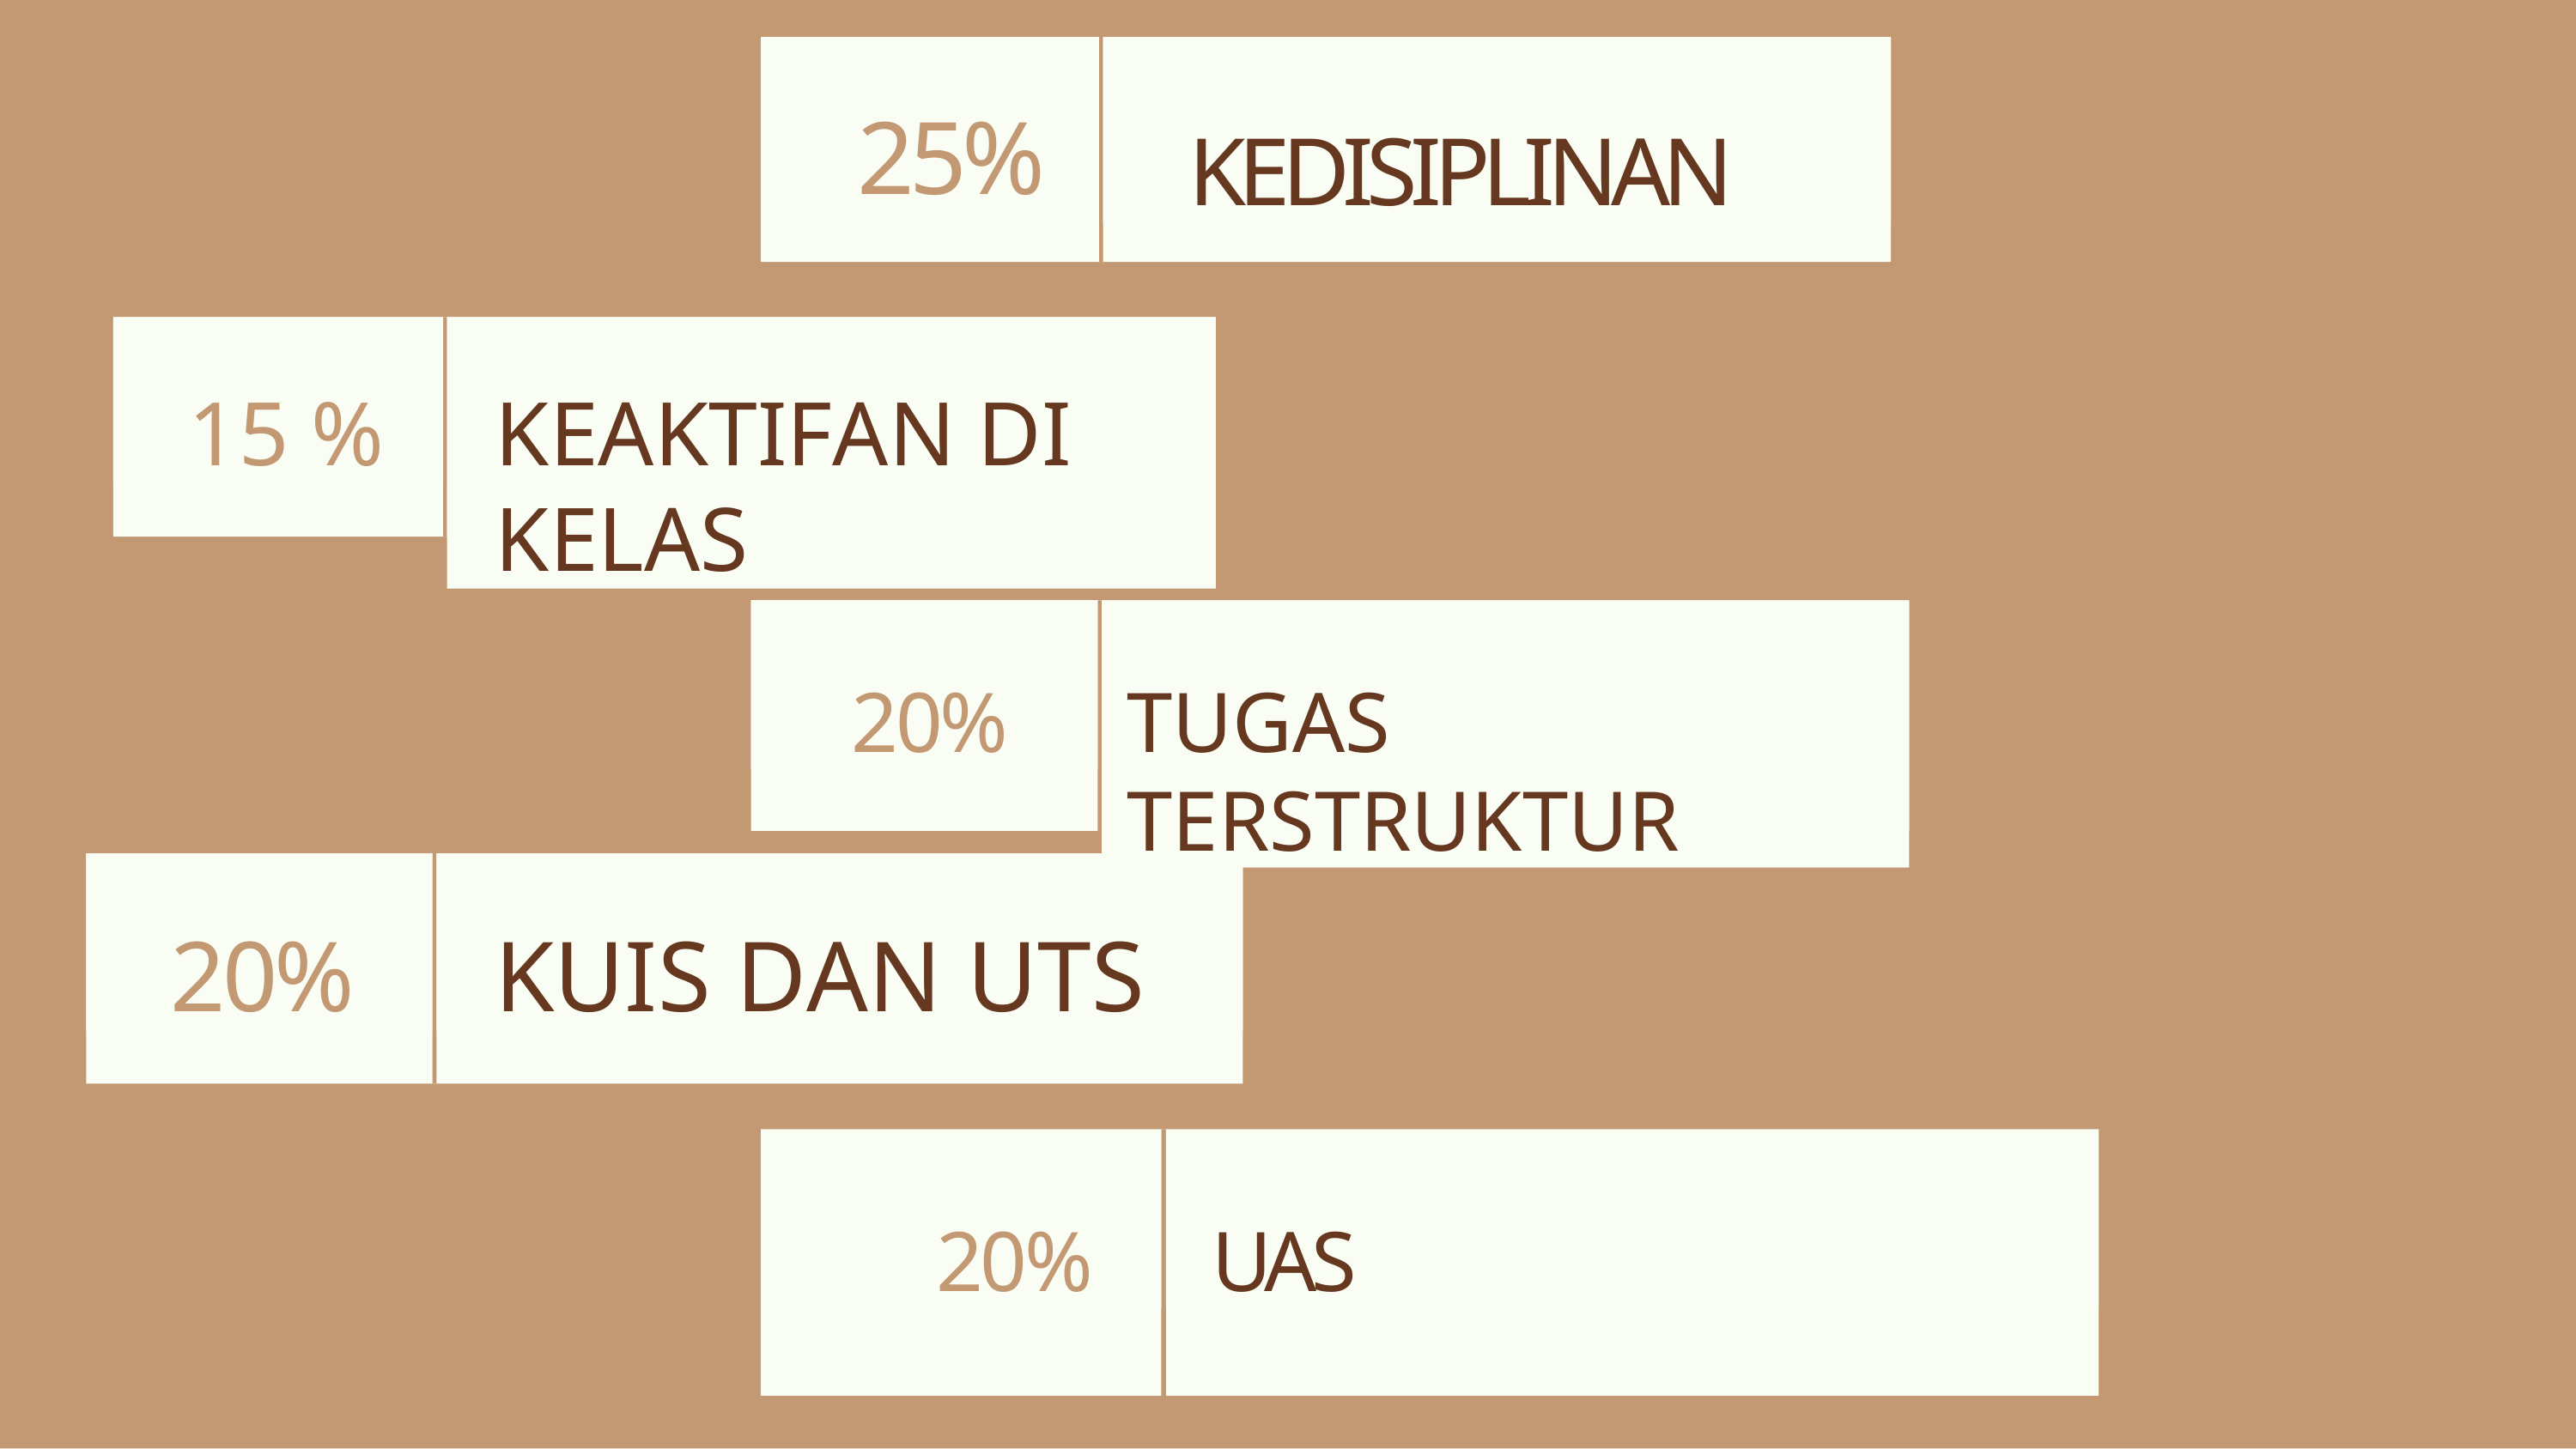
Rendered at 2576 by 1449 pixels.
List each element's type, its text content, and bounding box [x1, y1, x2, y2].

text_box KEAKTIFAN DI KELAS [447, 543, 1216, 589]
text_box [760, 1129, 2099, 1397]
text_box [760, 36, 1892, 263]
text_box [750, 600, 1910, 832]
text_box TUGAS TERSTRUKTUR [1102, 835, 1910, 868]
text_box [112, 317, 1217, 537]
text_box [86, 852, 1243, 1084]
